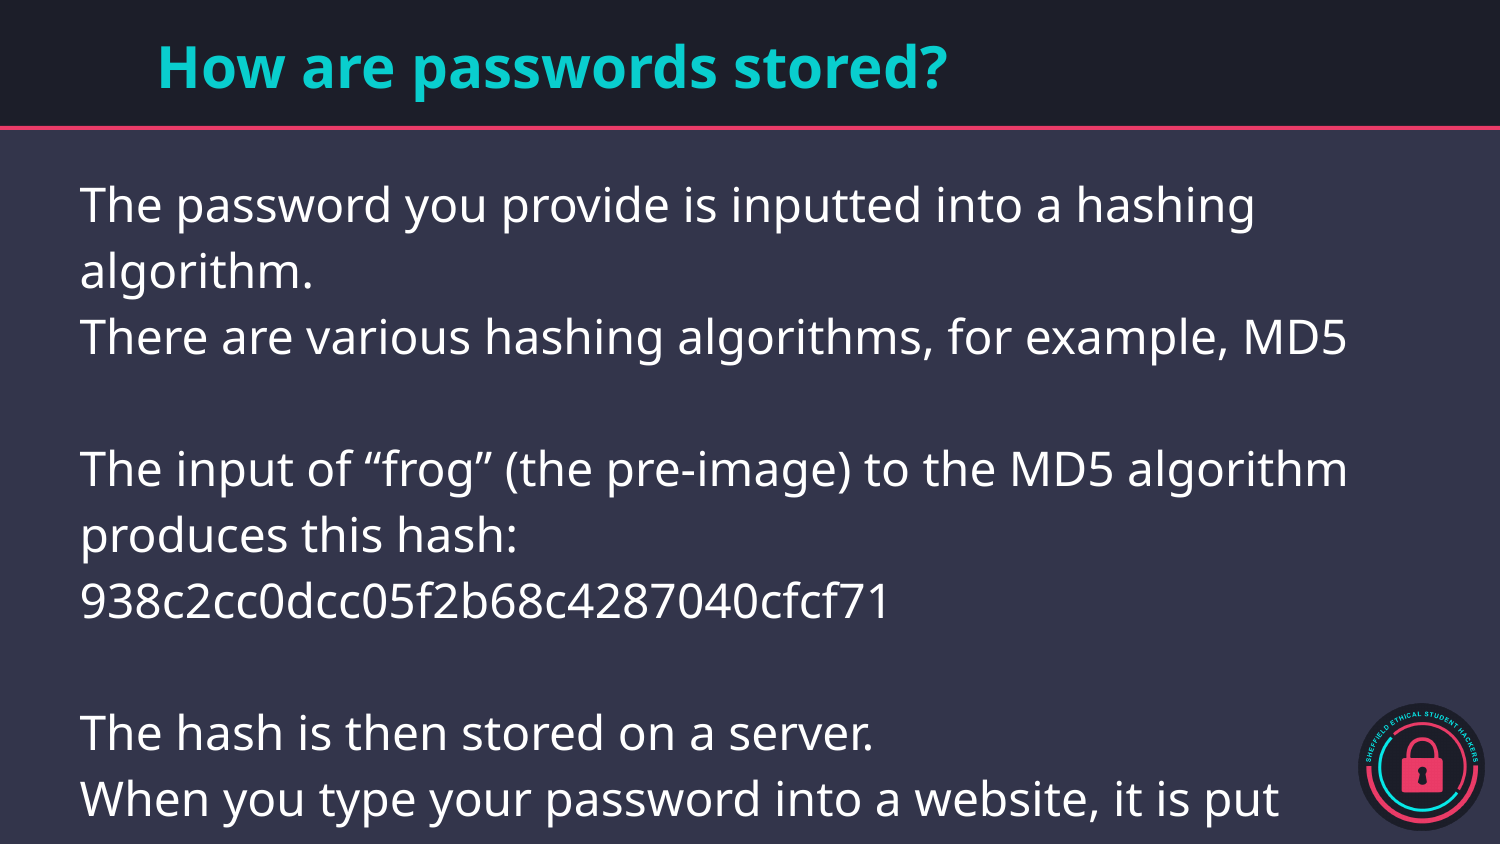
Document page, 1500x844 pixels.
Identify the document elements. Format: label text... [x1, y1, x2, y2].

picture [1358, 703, 1485, 831]
list The password you provide is inputted into a hashing algorithm. There are various hashing algorithms, for example, MD5 The input of “frog” (the pre-image) to the MD5 algorithm produces this hash: 938c2cc0dcc05f2b68c4287040cfcf71 The hash is then stored on a server. When you type your password into a website, it is put through the same hash algorithm, then the hashes are compared. [51, 150, 1449, 712]
title How are passwords stored? [141, 15, 1359, 111]
